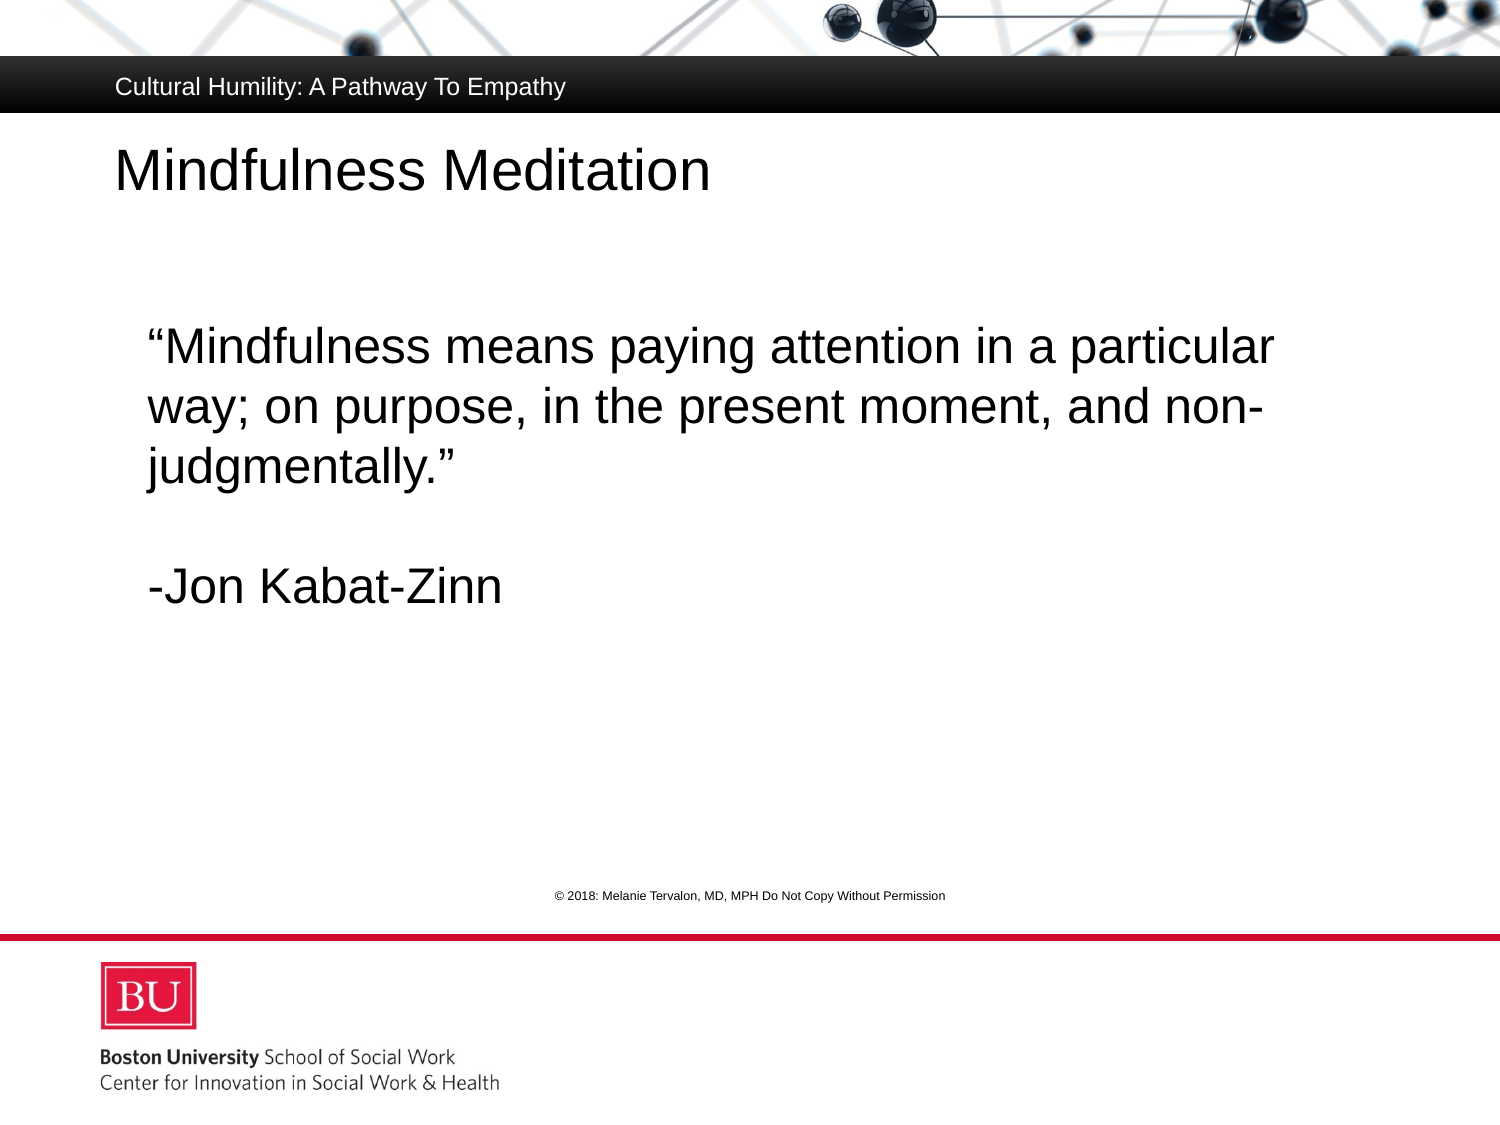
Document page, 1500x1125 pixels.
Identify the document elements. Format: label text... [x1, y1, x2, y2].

text_box “Mindfulness means paying attention in a particular way; on purpose, in the present moment, and non-judgmentally.” -Jon Kabat-Zinn [132, 305, 1308, 621]
picture [0, 0, 1500, 56]
picture [99, 962, 500, 1095]
footer Cultural Humility: A Pathway To Empathy [99, 62, 938, 113]
title Mindfulness Meditation [99, 125, 1400, 238]
text_box © 2018: Melanie Tervalon, MD, MPH Do Not Copy Without Permission [404, 880, 1096, 911]
list [99, 287, 1400, 925]
